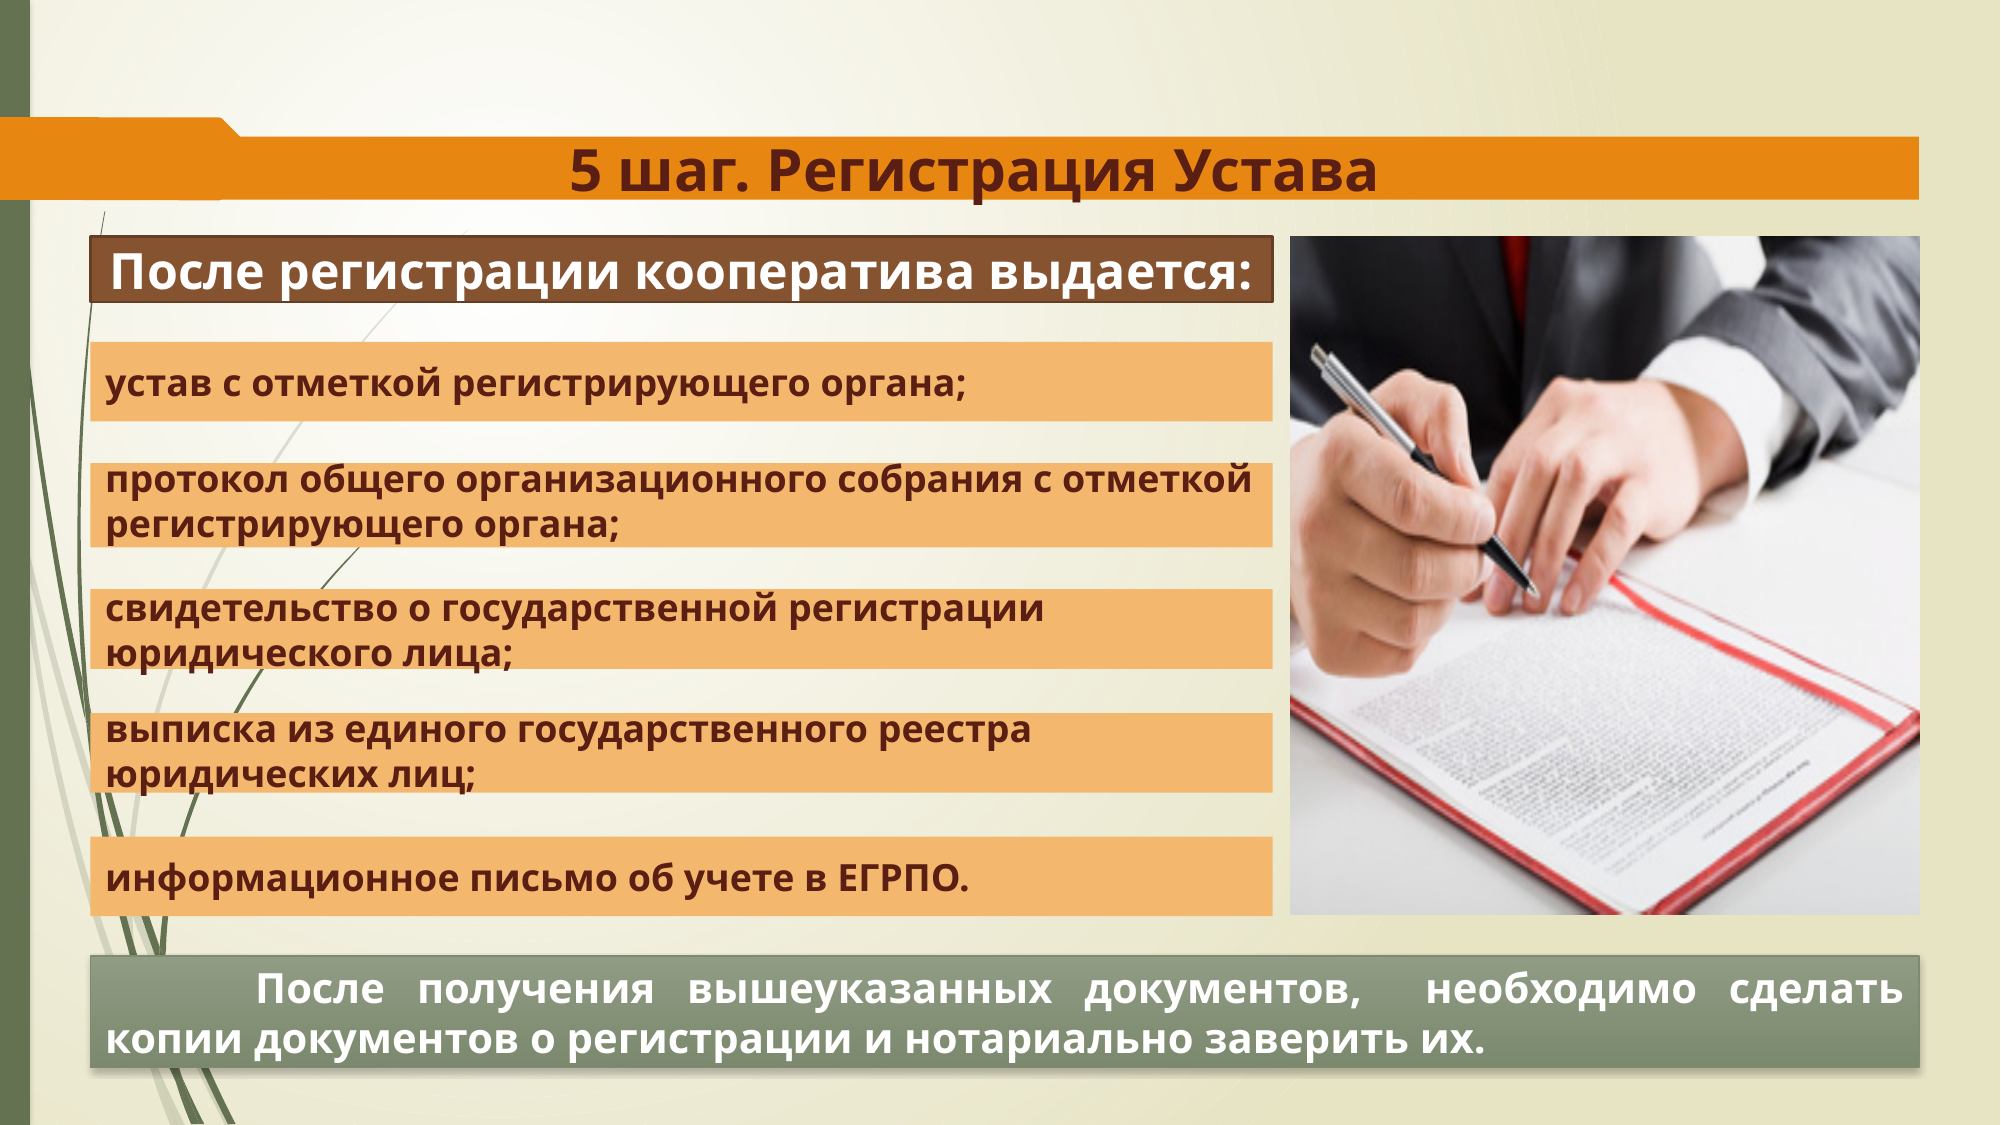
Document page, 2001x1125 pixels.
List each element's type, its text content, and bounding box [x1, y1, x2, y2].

text_box 5 шаг. Регистрация Устава [30, 135, 1920, 201]
text_box выписка из единого государственного реестра юридических лиц; [89, 712, 1274, 794]
text_box свидетельство о государственной регистрации юридического лица; [89, 588, 1274, 670]
text_box протокол общего организационного собрания с отметкой регистрирующего органа; [89, 462, 1274, 549]
text_box После получения вышеуказанных документов, необходимо сделать копии документов о регистрации и нотариально заверить их. [90, 955, 1920, 1068]
text_box устав с отметкой регистрирующего органа; [89, 340, 1274, 423]
picture [1290, 236, 1920, 915]
text_box информационное письмо об учете в ЕГРПО. [89, 835, 1274, 918]
text_box После регистрации кооператива выдается: [89, 235, 1274, 303]
